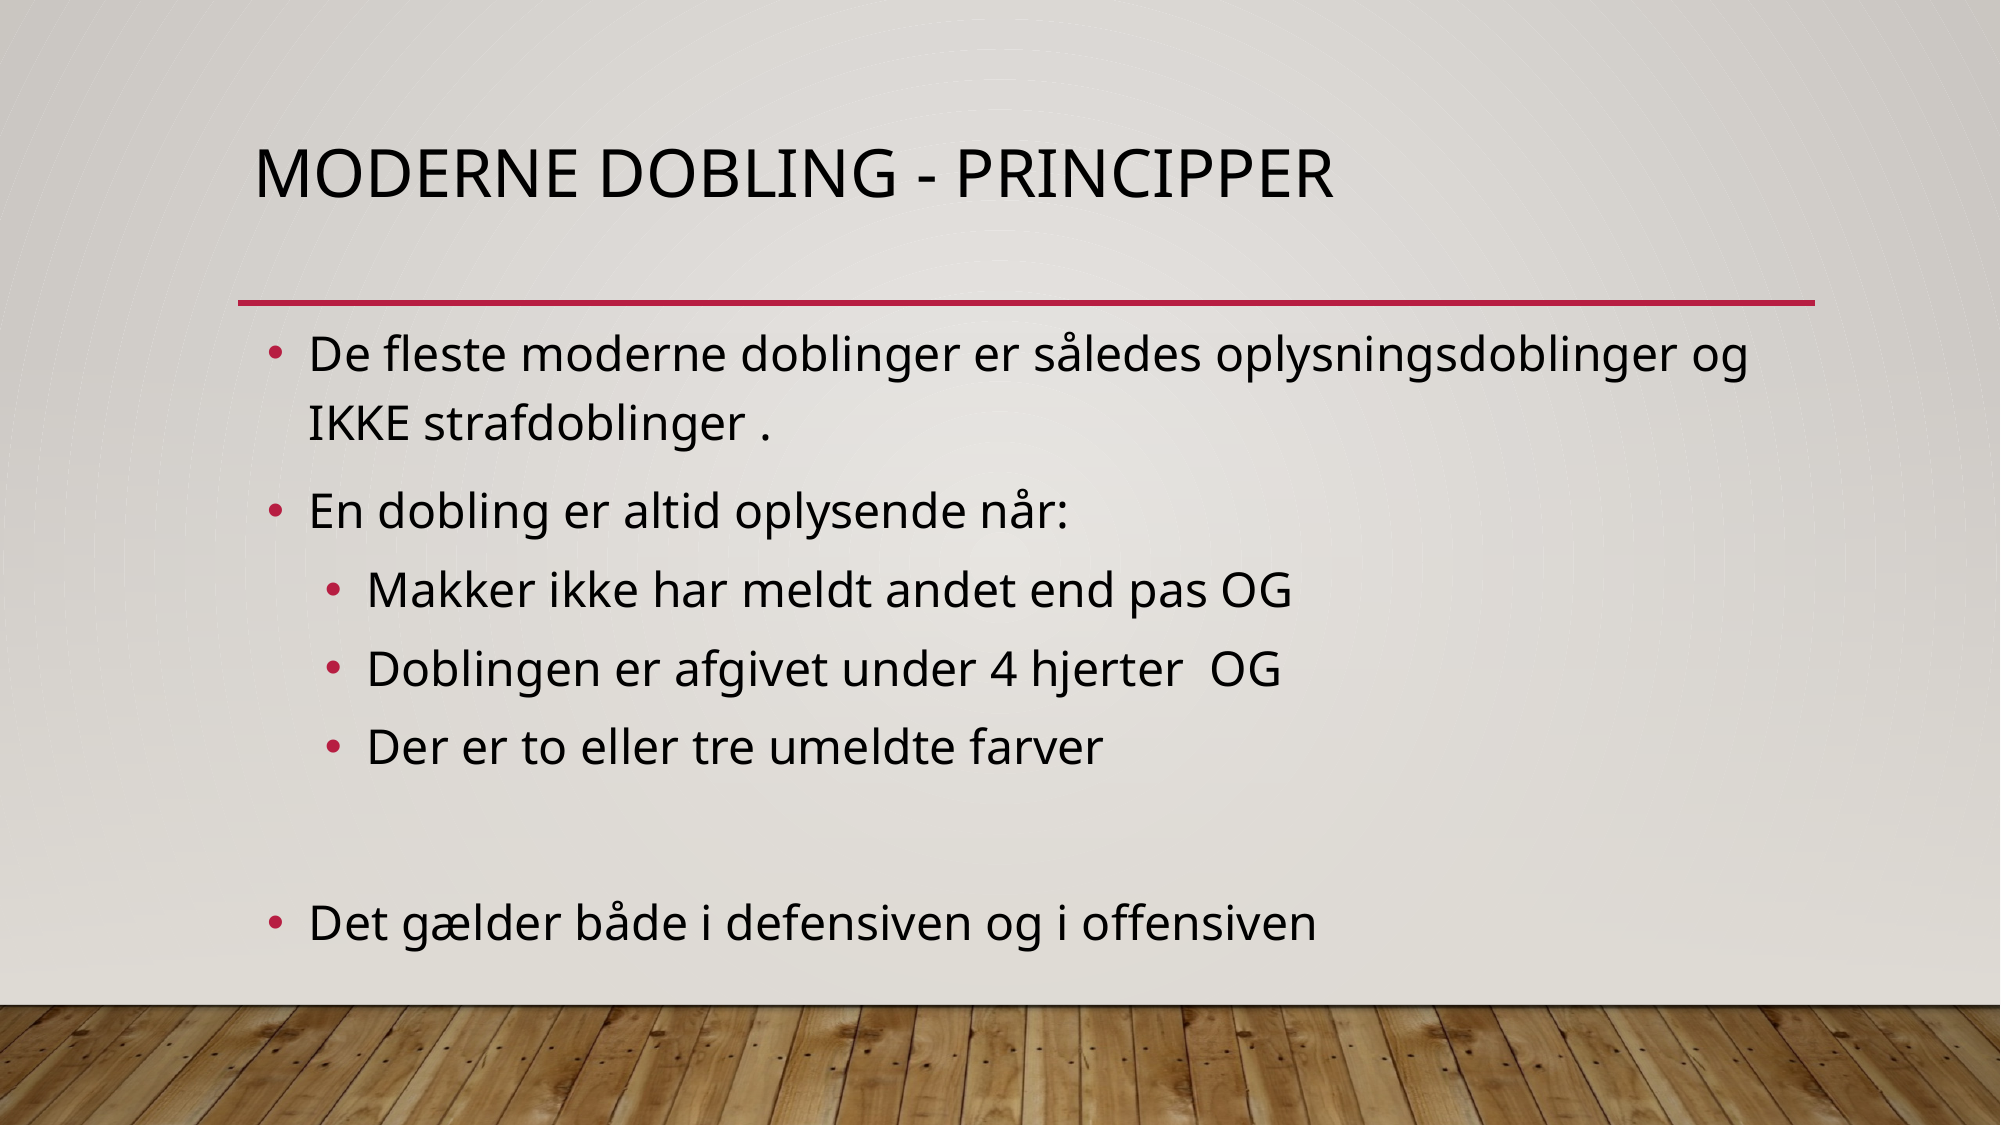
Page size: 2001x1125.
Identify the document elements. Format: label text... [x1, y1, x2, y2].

picture [0, 1005, 2000, 1125]
title Moderne dobling - principper [238, 131, 1814, 304]
list De fleste moderne doblinger er således oplysningsdoblinger og IKKE strafdoblinger . En dobling er altid oplysende når: Makker ikke har meldt andet end pas OG Doblingen er afgivet under 4 hjerter OG Der er to eller tre umeldte farver Det gælder både i defensiven og i offensiven [238, 304, 1814, 965]
